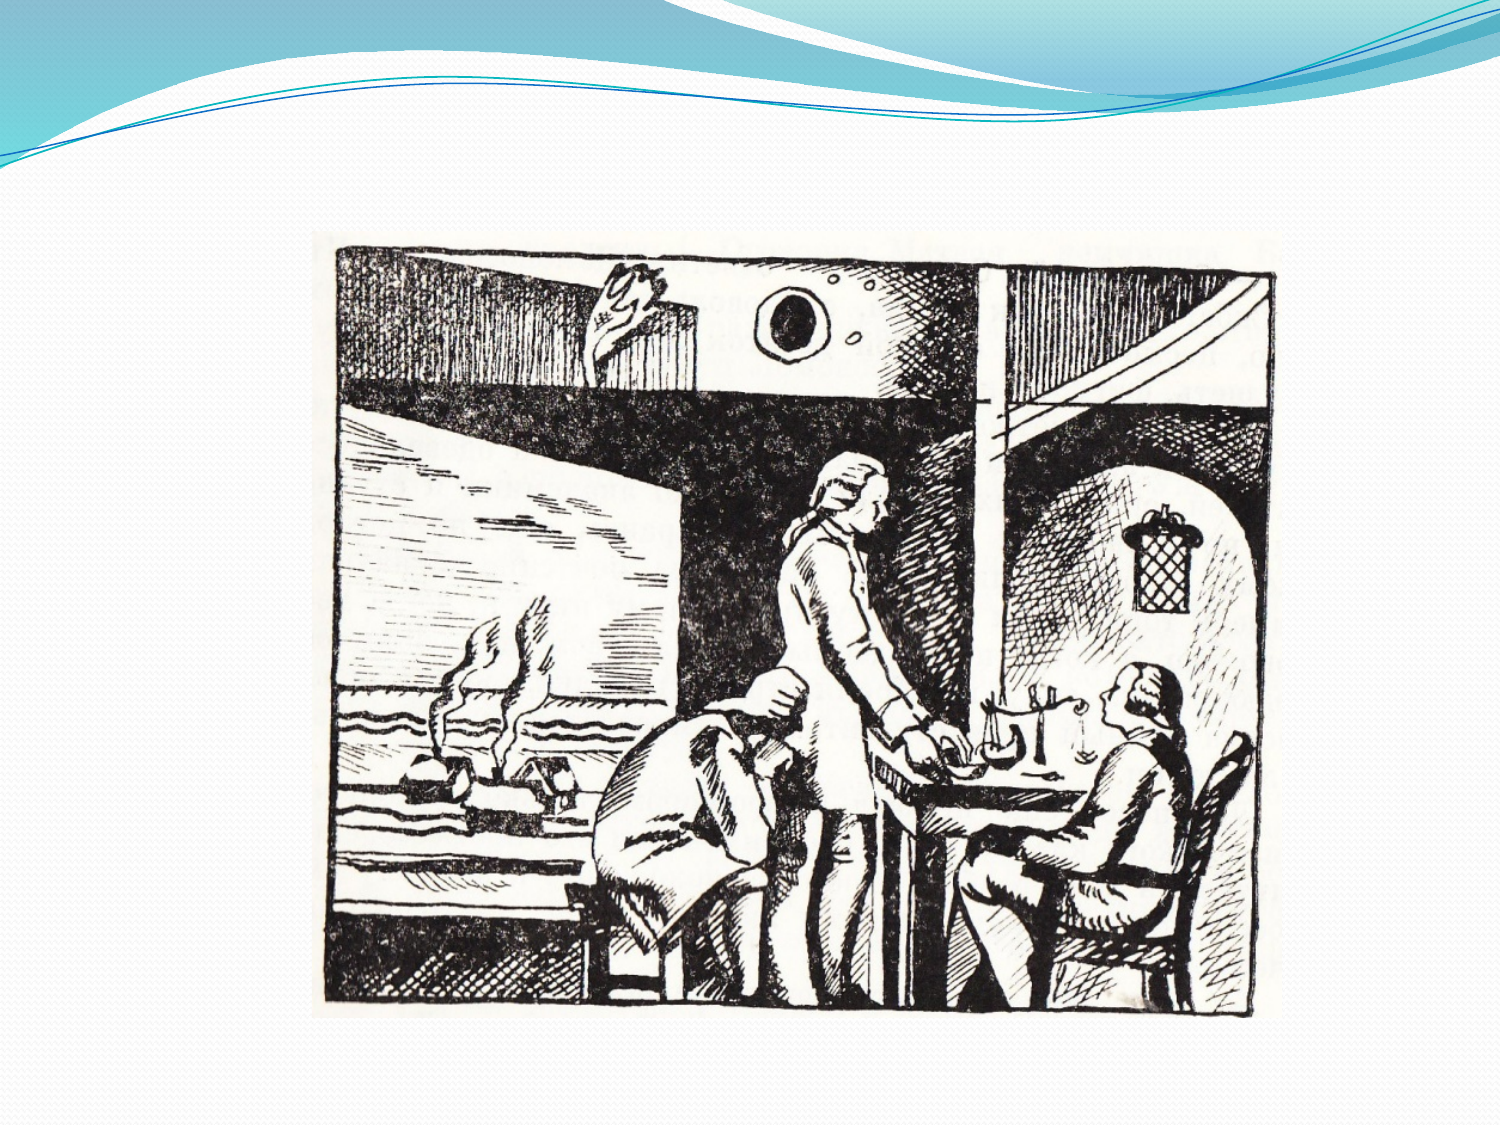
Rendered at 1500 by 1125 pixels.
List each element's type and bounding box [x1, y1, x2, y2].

list [312, 231, 1282, 1019]
